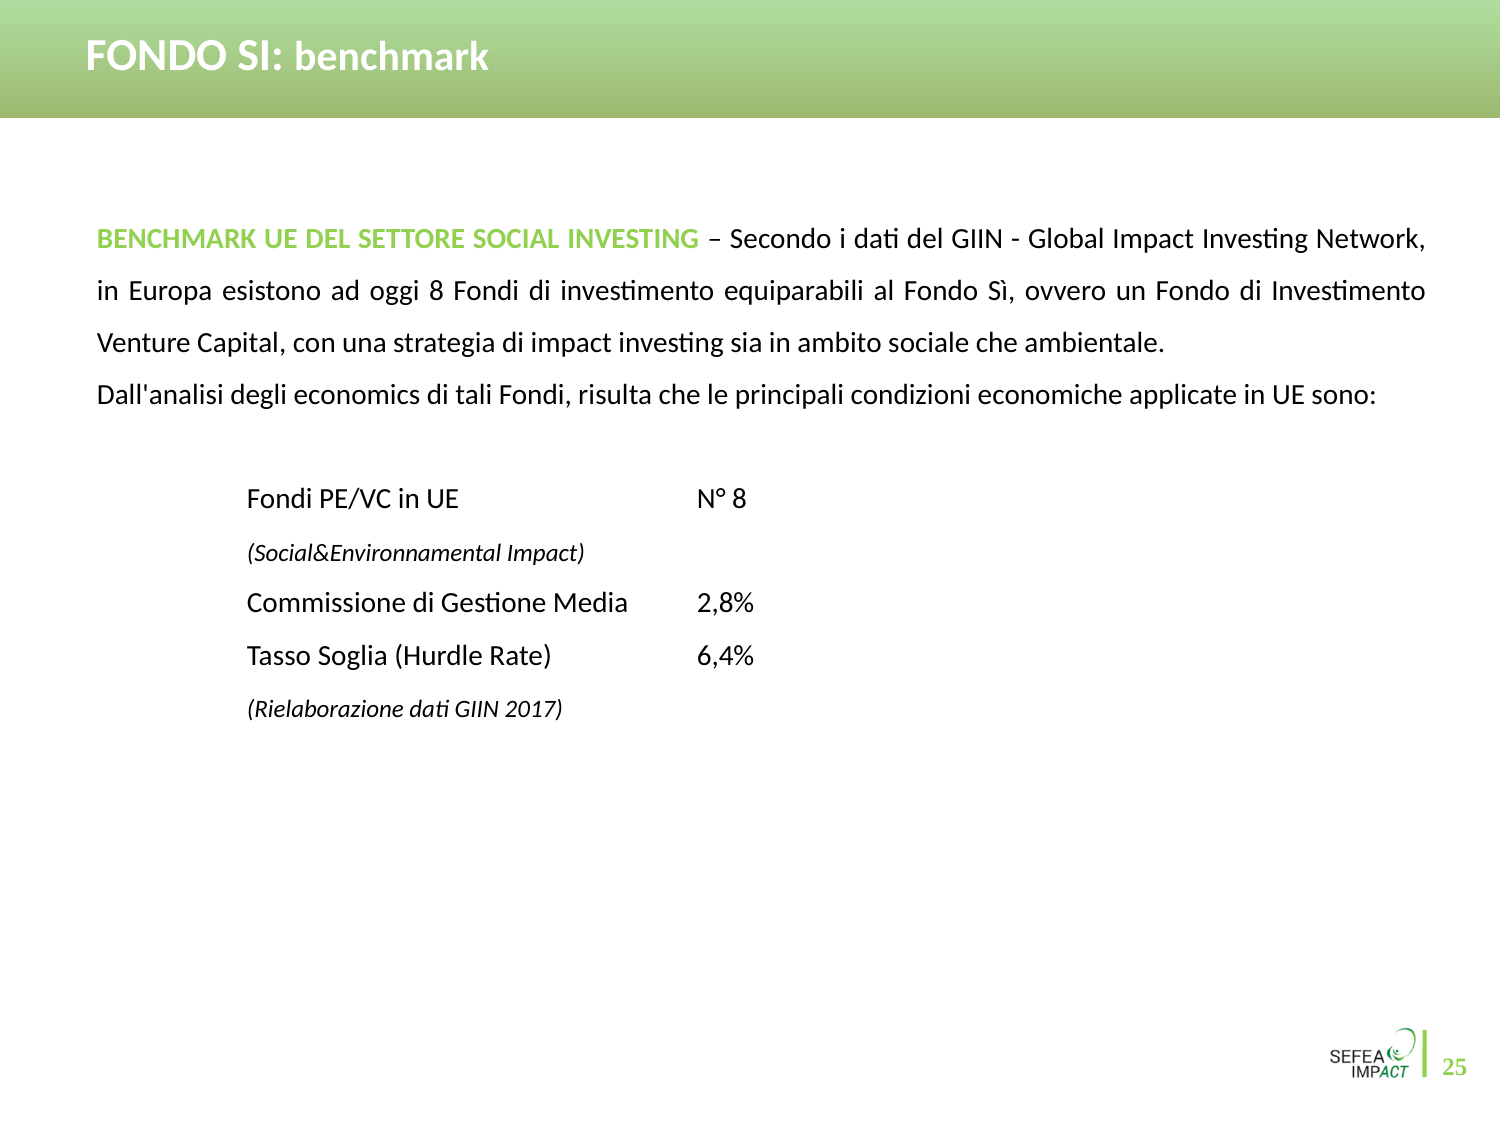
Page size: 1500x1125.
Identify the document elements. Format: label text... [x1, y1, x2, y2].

slide_number 25 [1175, 1039, 1483, 1093]
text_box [1323, 1024, 1425, 1082]
text_box BENCHMARK UE DEL SETTORE SOCIAL INVESTING – Secondo i dati del GIIN - Global Impact Investing Network, in Europa esistono ad oggi 8 Fondi di investimento equiparabili al Fondo Sì, ovvero un Fondo di Investimento Venture Capital, con una strategia di impact investing sia in ambito sociale che ambientale. Dall'analisi degli economics di tali Fondi, risulta che le principali condizioni economiche applicate in UE sono: Fondi PE/VC in UE N° 8 (Social&Environnamental Impact) Commissione di Gestione Media 2,8% Tasso Soglia (Hurdle Rate) 6,4% (Rielaborazione dati GIIN 2017) [82, 194, 1442, 835]
text_box FONDO SI: benchmark [70, 17, 1478, 88]
text_box [0, 0, 1500, 120]
